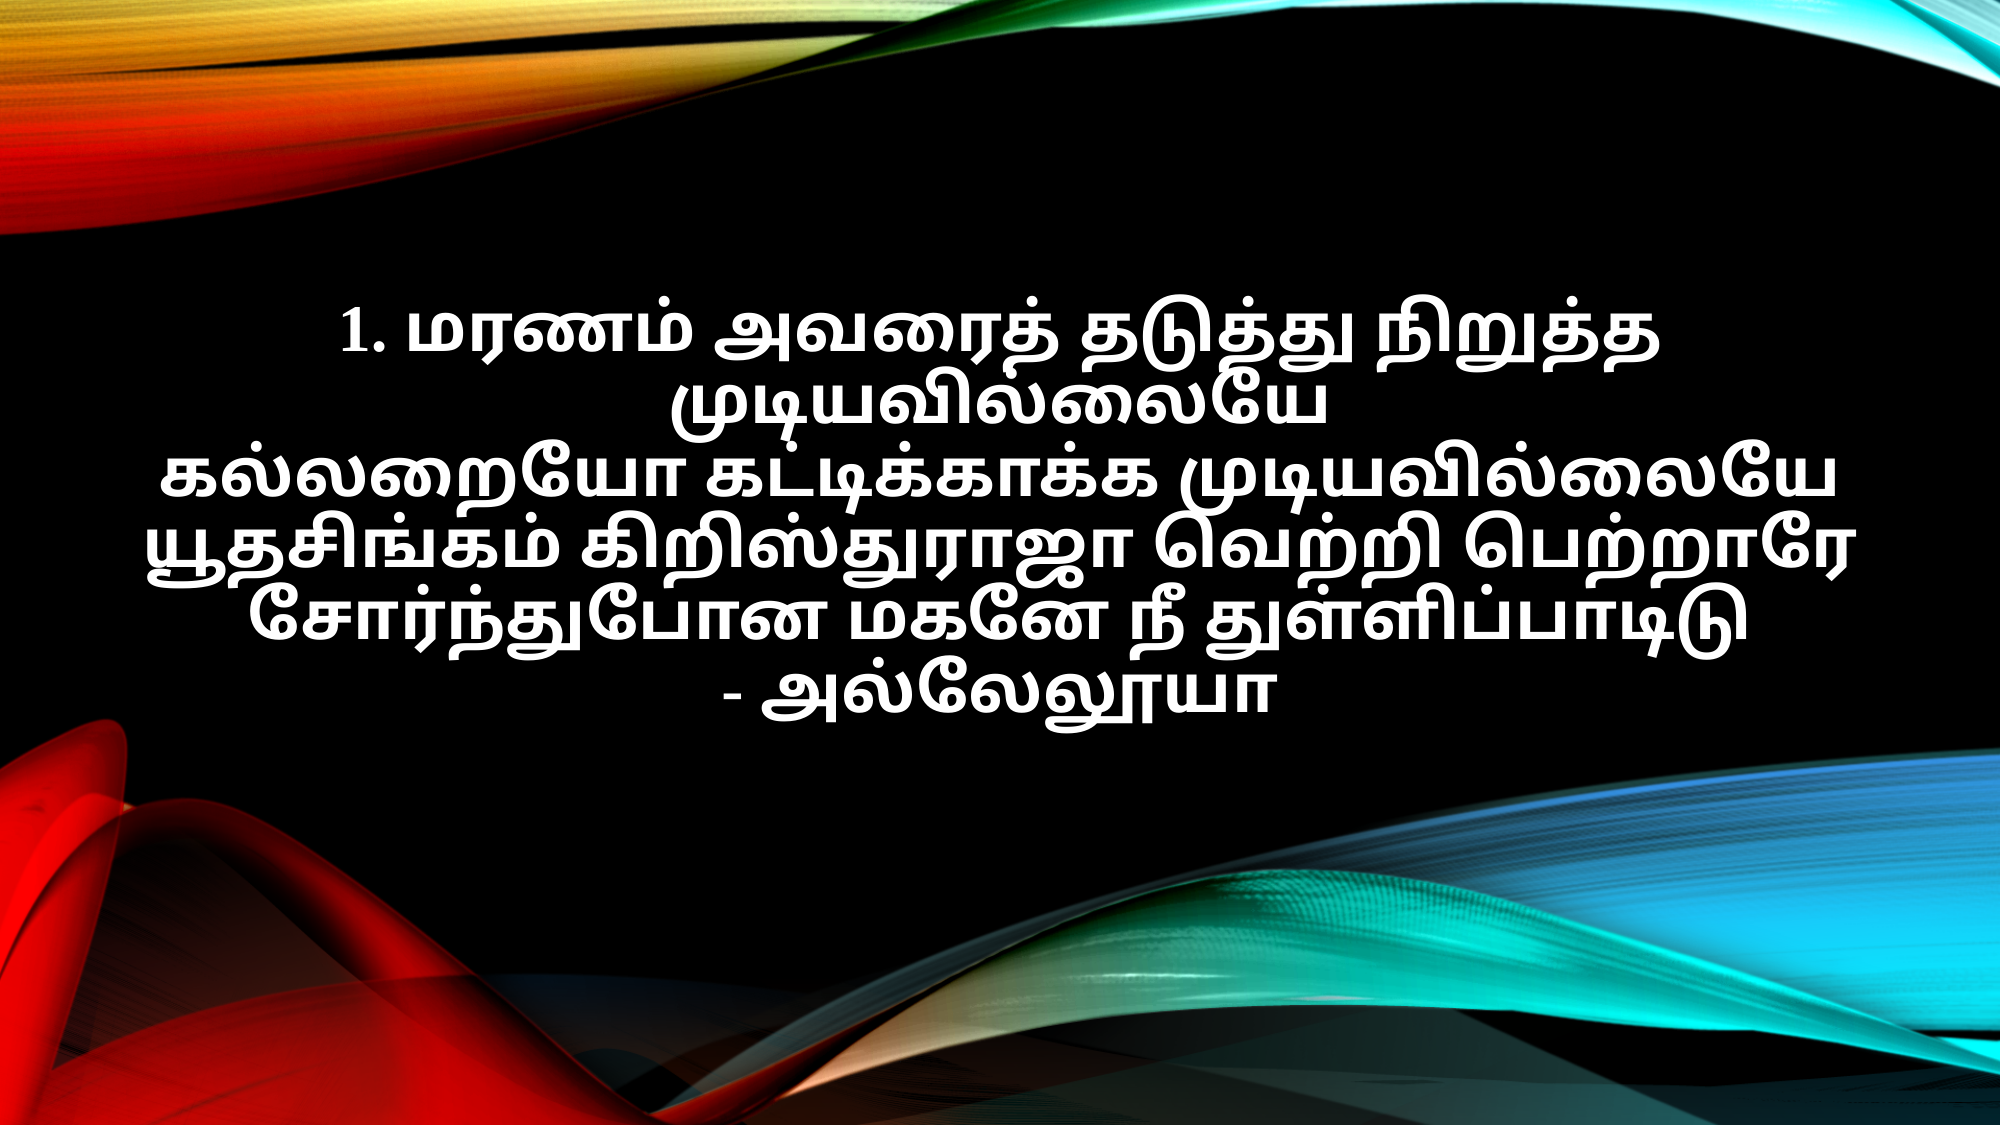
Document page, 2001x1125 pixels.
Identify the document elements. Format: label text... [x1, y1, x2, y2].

subtitle 1. மரணம் அவரைத் தடுத்து நிறுத்த முடியவில்லையே கல்லறையோ கட்டிக்காக்க முடியவில்லையே யூதசிங்கம் கிறிஸ்துராஜா வெற்றி பெற்றாரே சோர்ந்துபோன மகனே நீ துள்ளிப்பாடிடு - அல்லேலூயா [0, 0, 2000, 1125]
